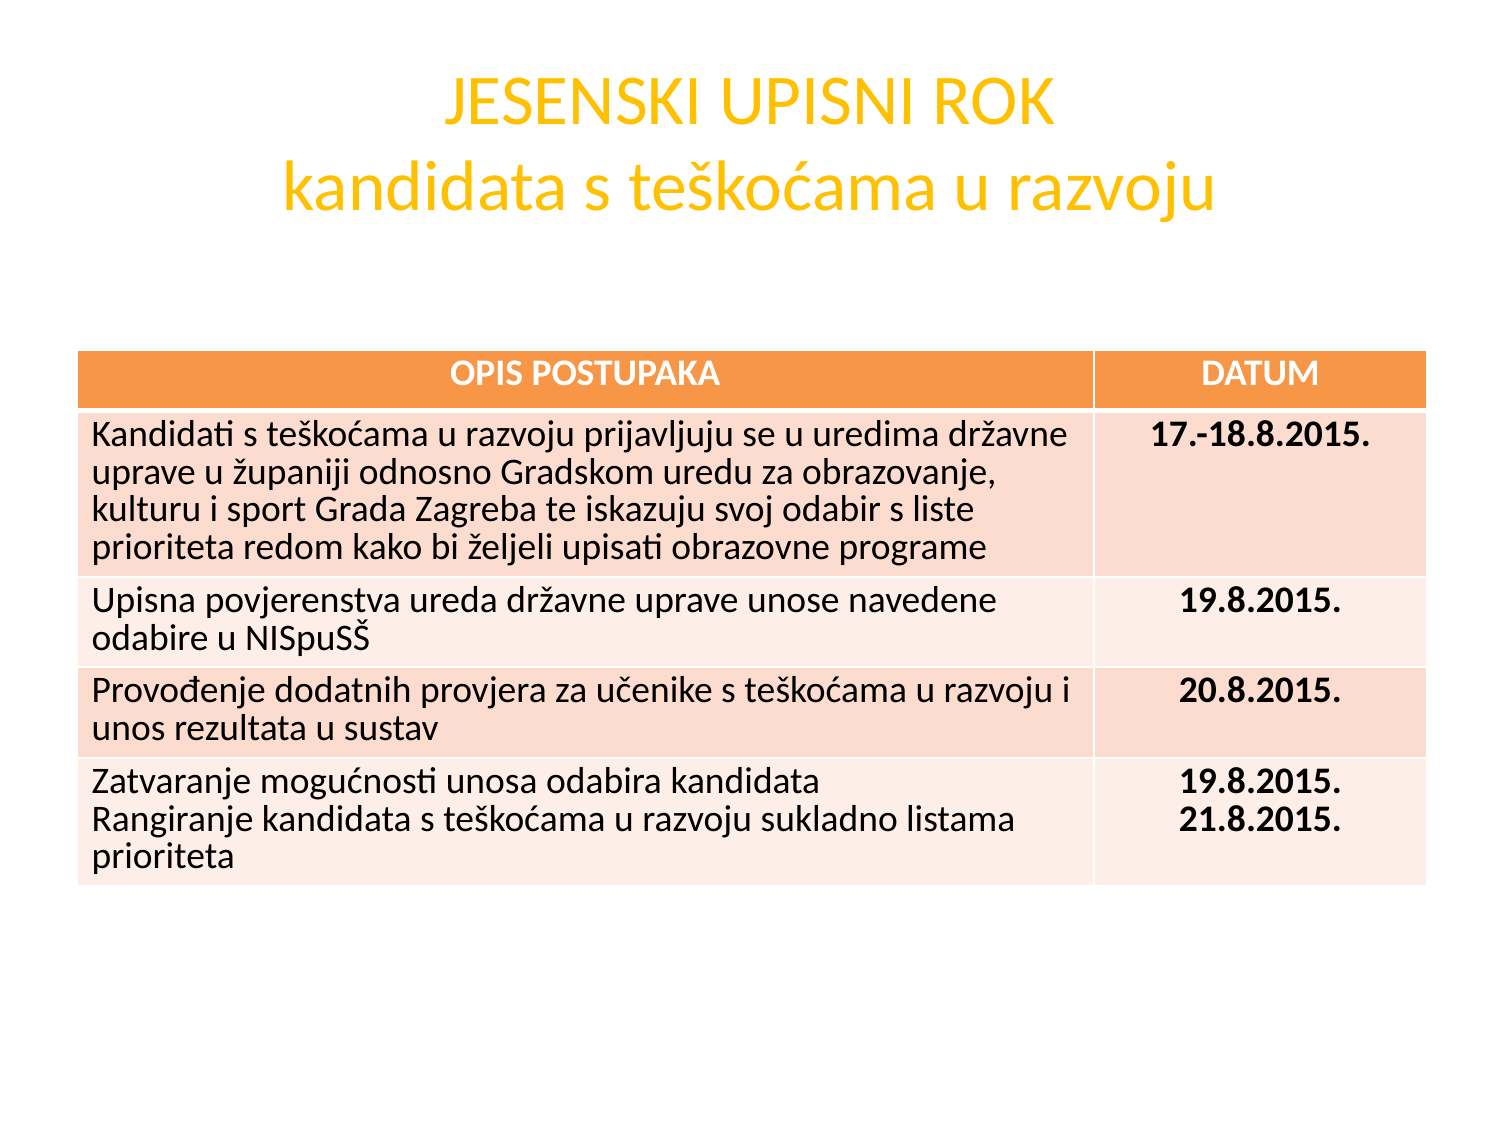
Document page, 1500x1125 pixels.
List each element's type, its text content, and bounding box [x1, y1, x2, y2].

table_cell Zatvaranje mogućnosti unosa odabira kandidata Rangiranje kandidata s teškoćama u razvoju sukladno listama prioriteta [78, 759, 1093, 885]
table_cell Upisna povjerenstva ureda državne uprave unose navedene odabire u NISpuSŠ [78, 578, 1093, 666]
table_cell Provođenje dodatnih provjera za učenike s teškoćama u razvoju i unos rezultata u sustav [78, 668, 1093, 757]
table_cell 17.-18.8.2015. [1095, 413, 1426, 576]
table_cell 20.8.2015. [1095, 668, 1426, 757]
table_cell 19.8.2015. 21.8.2015. [1095, 759, 1426, 885]
table_cell 19.8.2015. [1095, 578, 1426, 666]
title JESENSKI UPISNI ROK kandidata s teškoćama u razvoju [75, 45, 1425, 233]
table_header DATUM [1095, 351, 1426, 408]
table_header OPIS POSTUPAKA [78, 351, 1093, 408]
table_cell Kandidati s teškoćama u razvoju prijavljuju se u uredima državne uprave u županiji odnosno Gradskom uredu za obrazovanje, kulturu i sport Grada Zagreba te iskazuju svoj odabir s liste prioriteta redom kako bi željeli upisati obrazovne programe [78, 413, 1093, 576]
